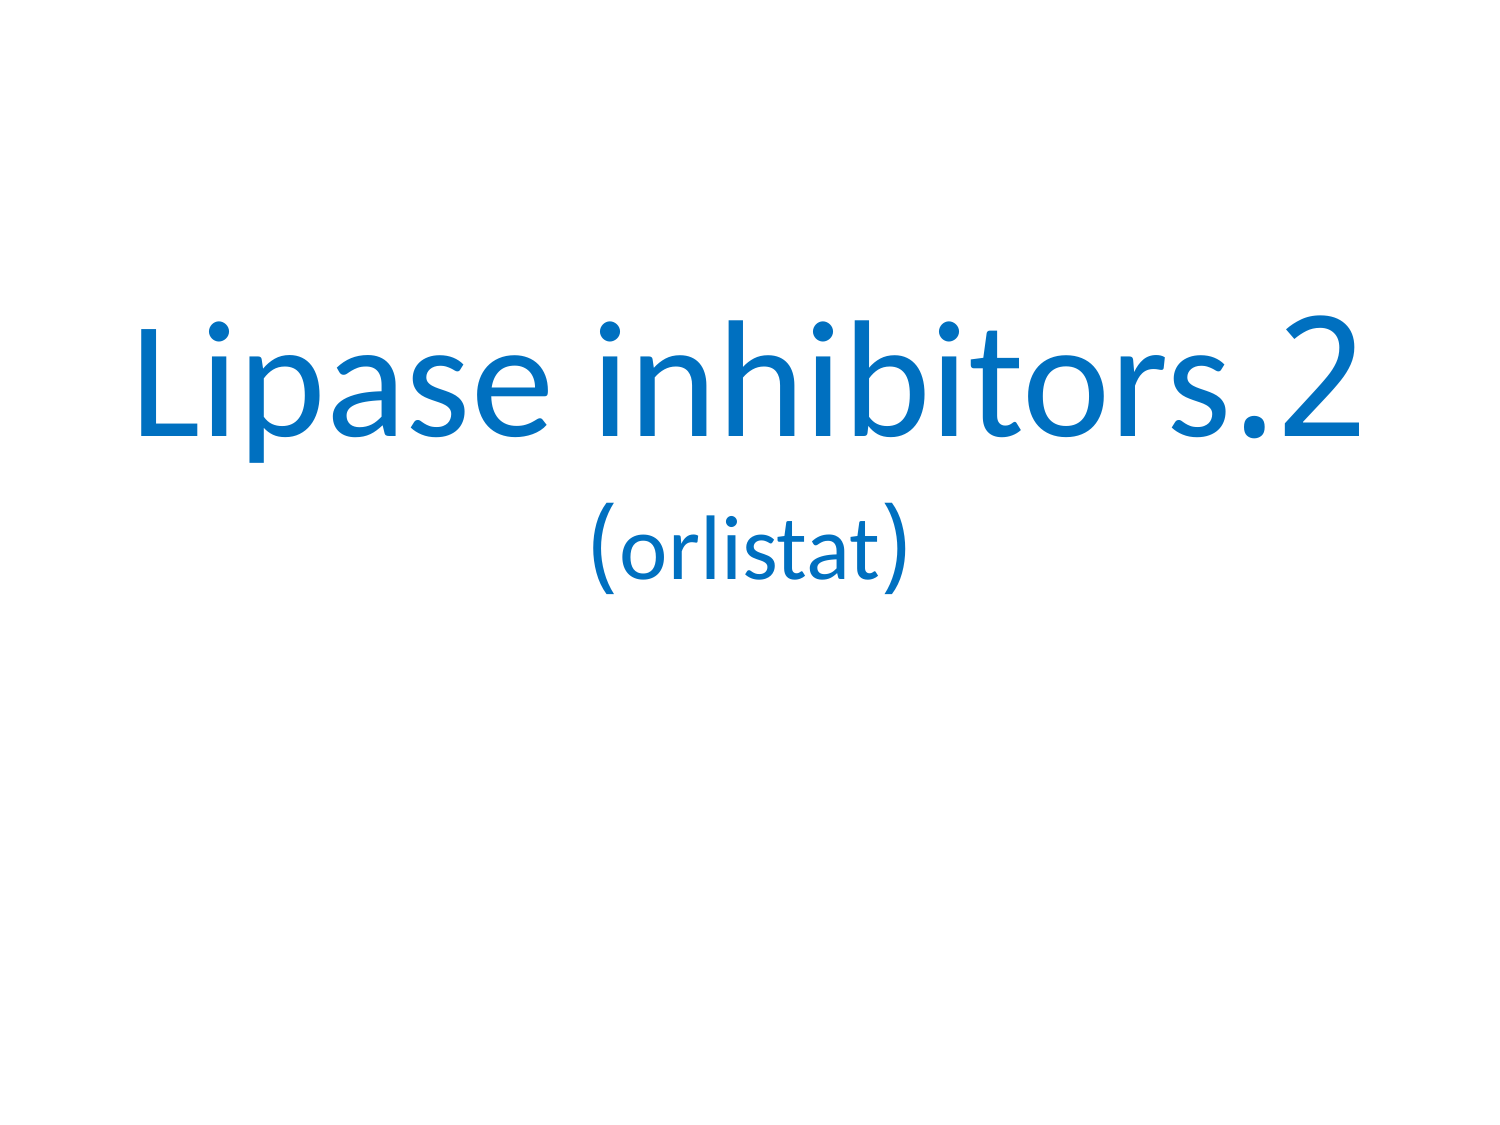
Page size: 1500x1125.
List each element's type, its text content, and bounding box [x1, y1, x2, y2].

list 2.Lipase inhibitors (orlistat) [75, 262, 1425, 1005]
